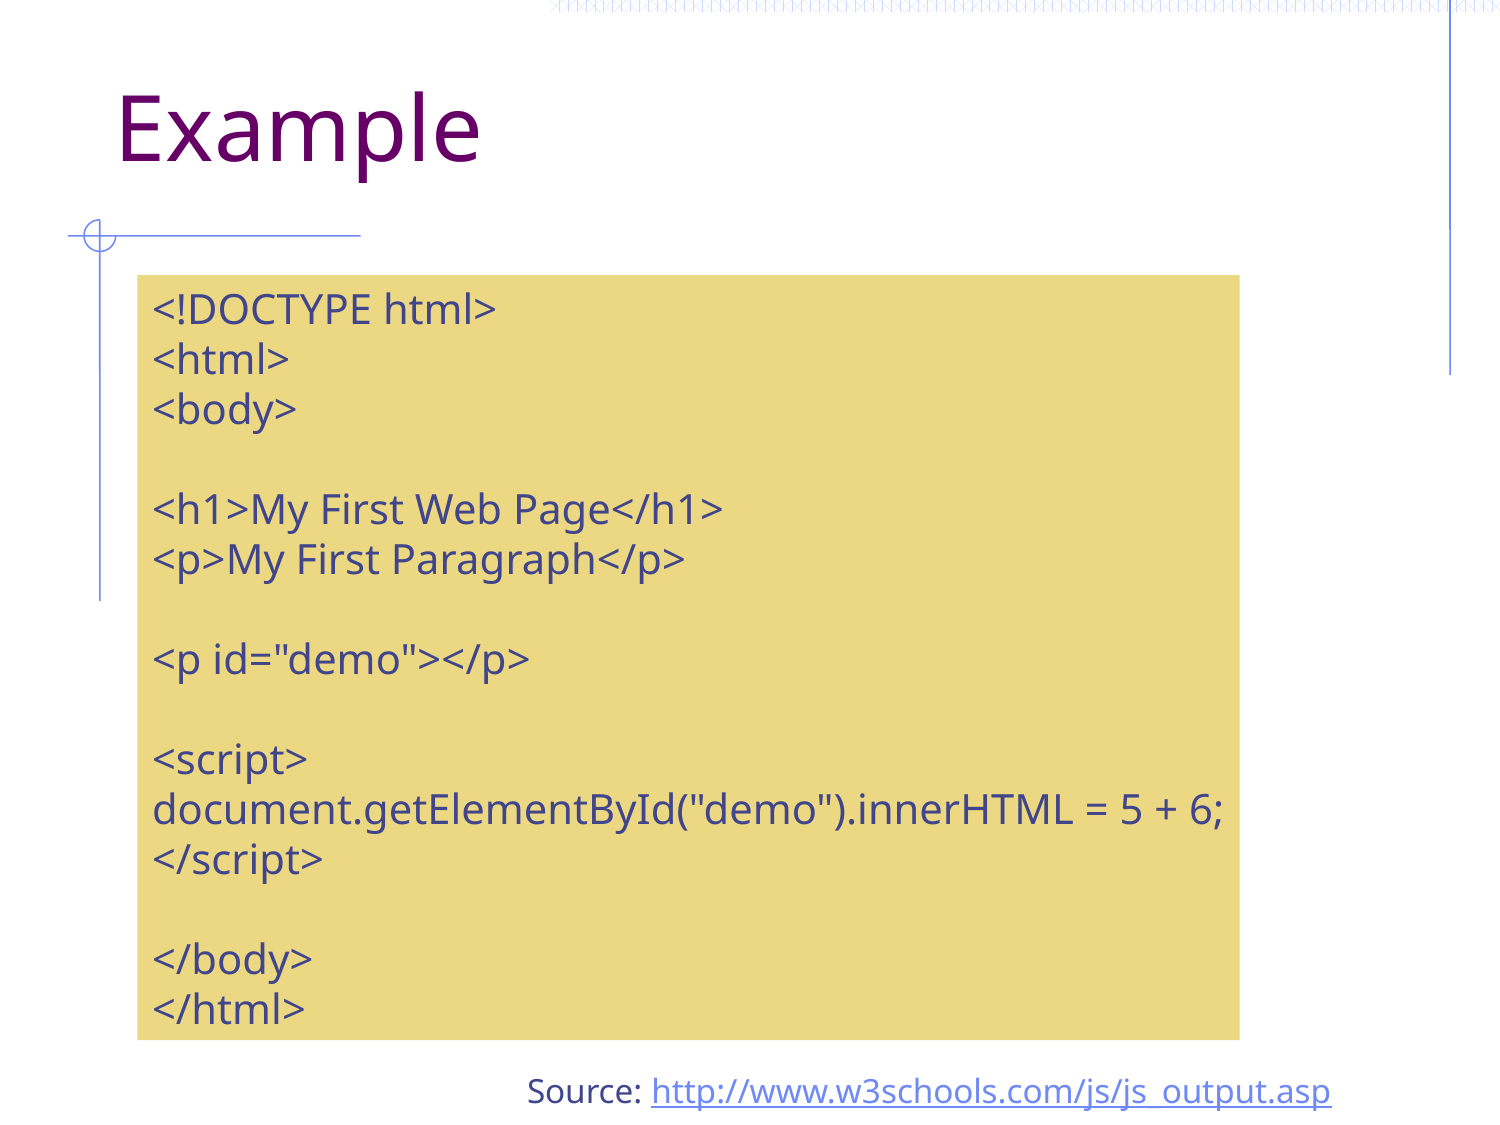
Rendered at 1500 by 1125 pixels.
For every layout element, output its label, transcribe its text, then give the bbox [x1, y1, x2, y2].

text_box <!DOCTYPE html> <html> <body> <h1>My First Web Page</h1> <p>My First Paragraph</p> <p id="demo"></p> <script> document.getElementById("demo").innerHTML = 5 + 6; </script> </body> </html> [137, 275, 1240, 1041]
text_box Source: http://www.w3schools.com/js/js_output.asp [512, 1062, 1488, 1123]
title Example [99, 49, 1376, 188]
